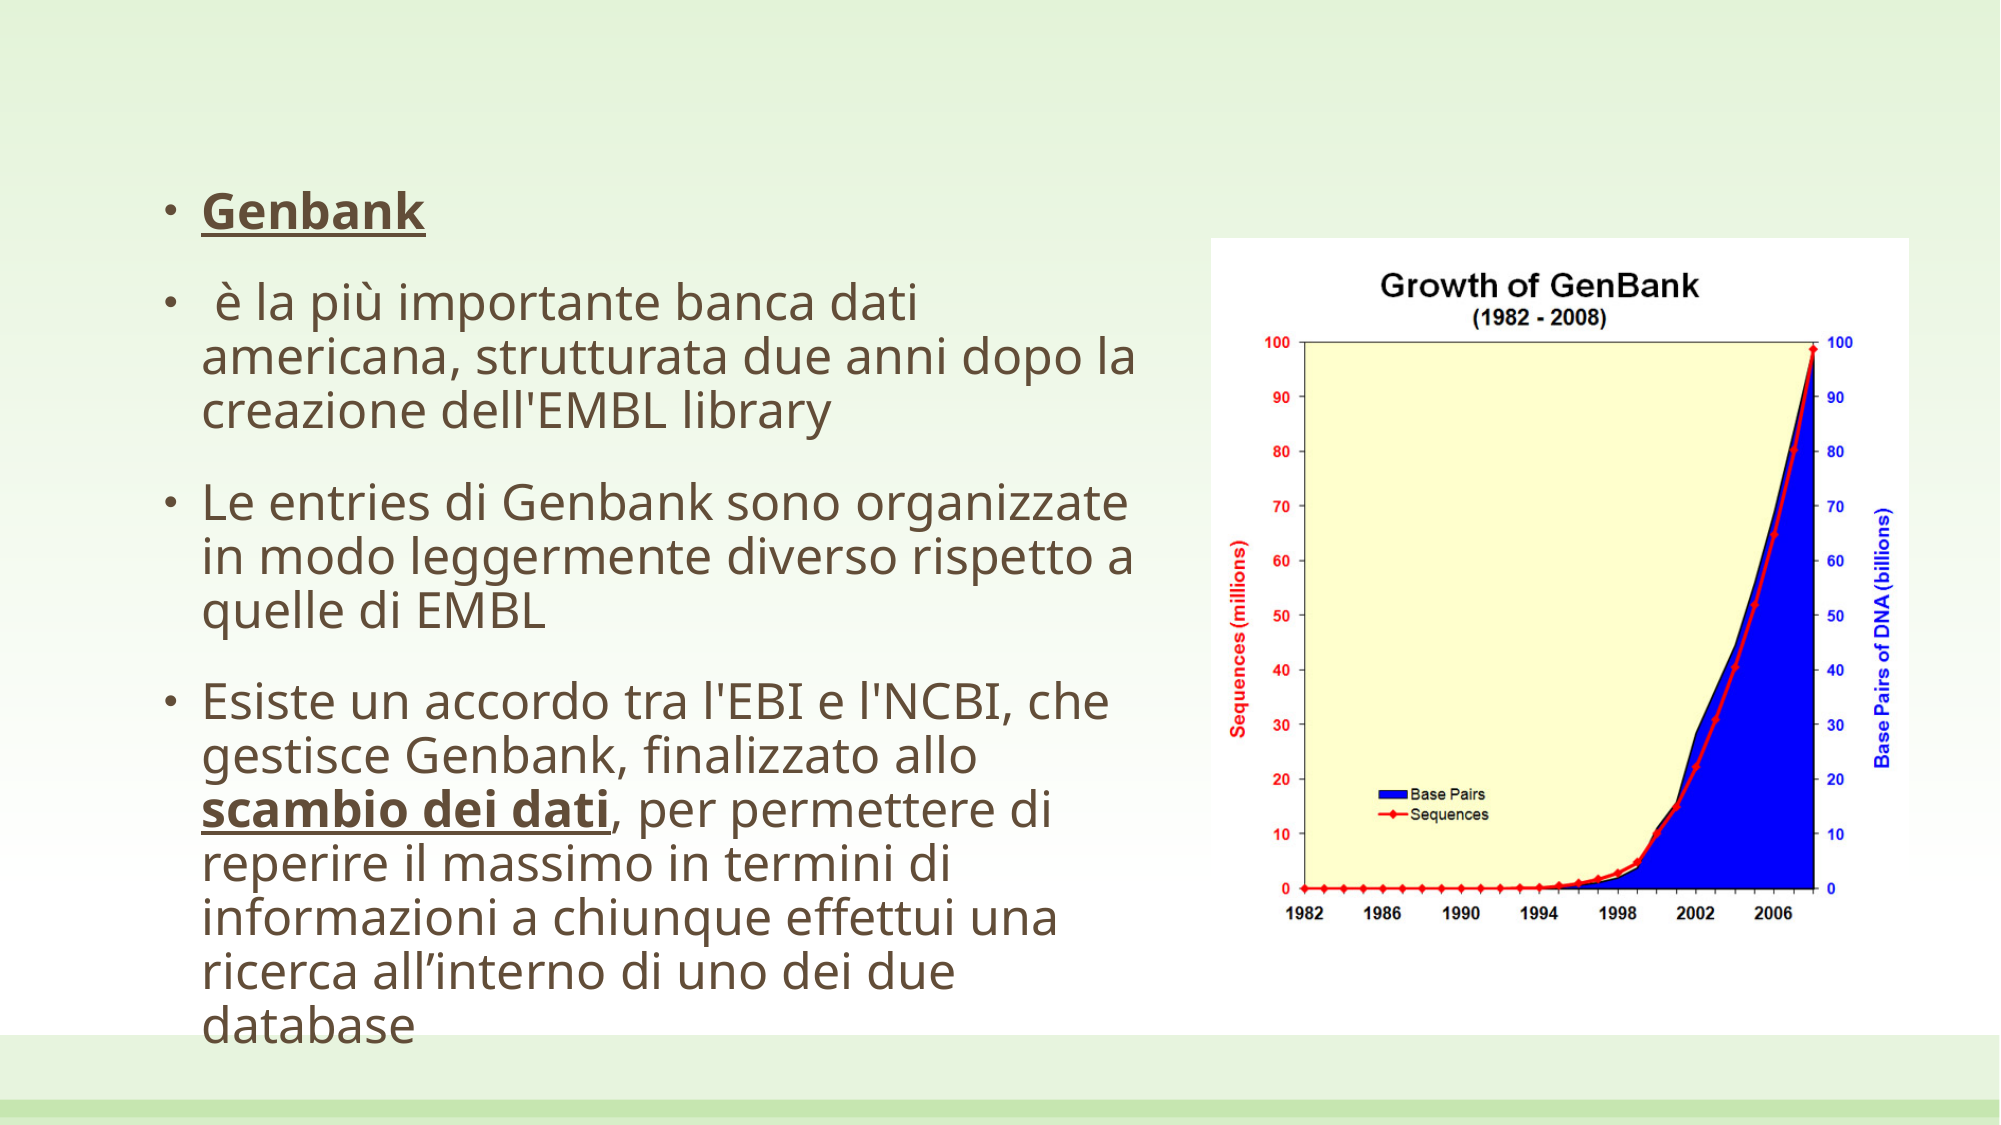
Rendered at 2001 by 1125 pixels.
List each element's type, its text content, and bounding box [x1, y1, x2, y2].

list Genbank è la più importante banca dati americana, strutturata due anni dopo la creazione dell'EMBL library Le entries di Genbank sono organizzate in modo leggermente diverso rispetto a quelle di EMBL Esiste un accordo tra l'EBI e l'NCBI, che gestisce Genbank, finalizzato allo scambio dei dati, per permettere di reperire il massimo in termini di informazioni a chiunque effettui una ricerca all’interno di uno dei due database [141, 81, 1154, 794]
picture [1211, 238, 1909, 953]
